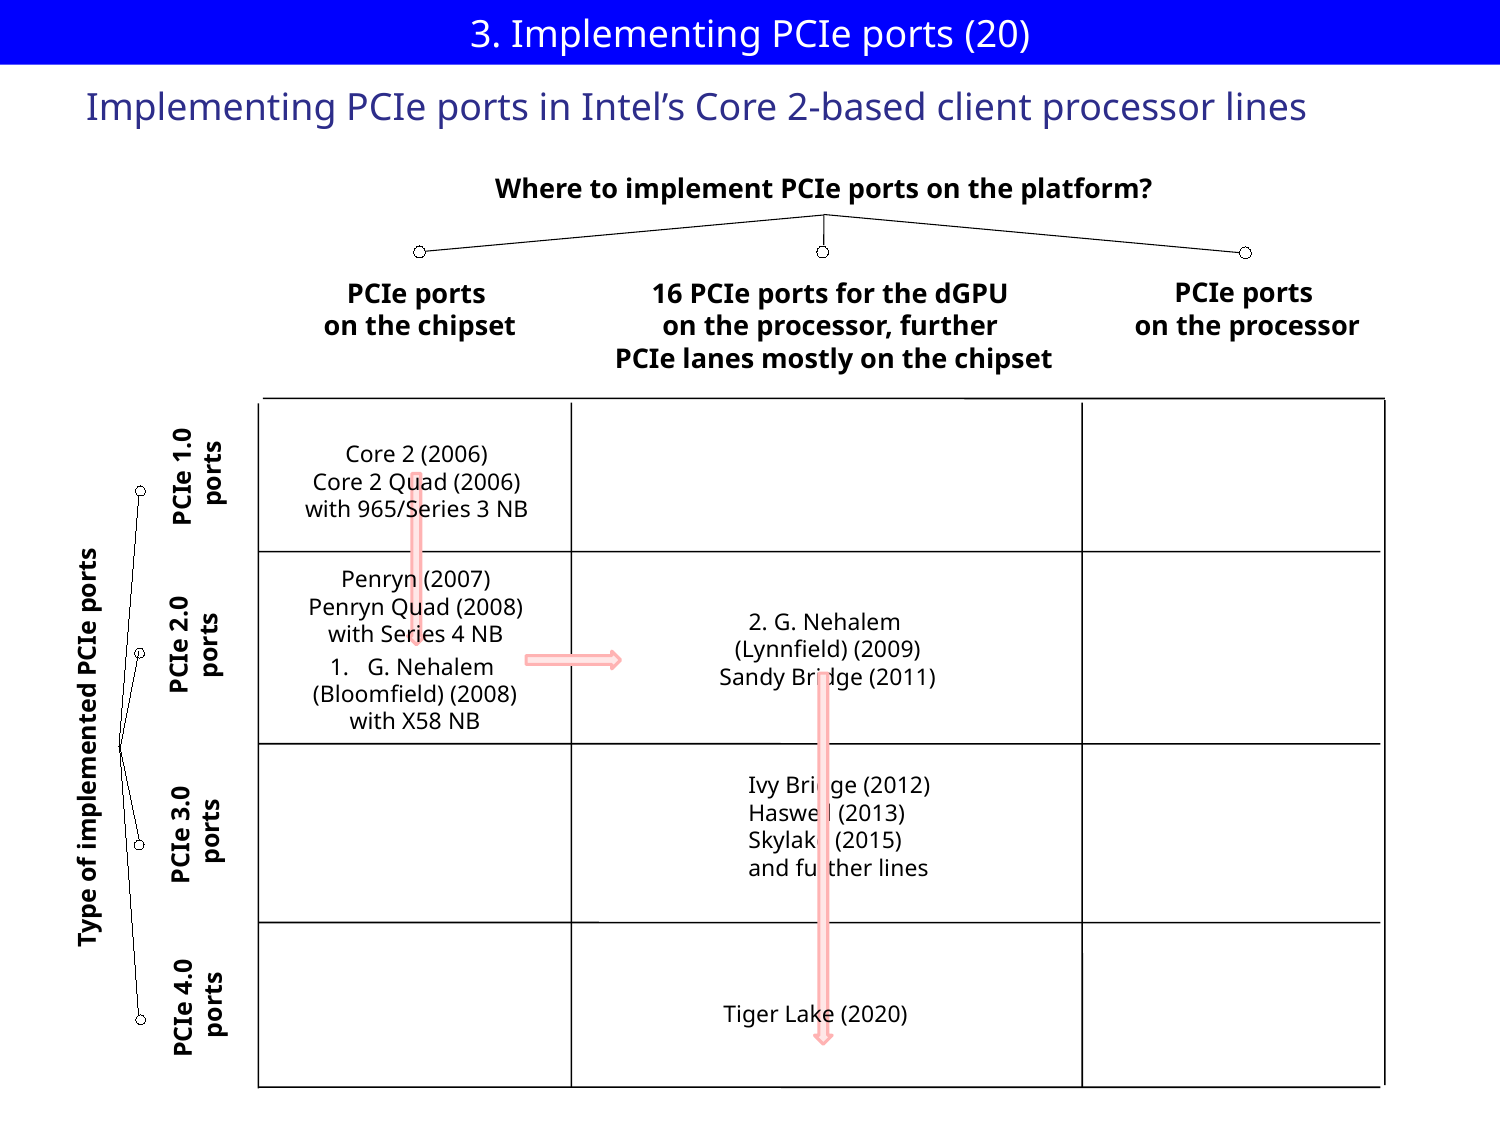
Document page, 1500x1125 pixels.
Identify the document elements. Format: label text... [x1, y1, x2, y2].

text_box [533, 651, 621, 669]
text_box Core 2 (2006) Core 2 Quad (2006) with 965/Series 3 NB [290, 432, 544, 530]
text_box Type of implemented PCIe ports [63, 533, 109, 963]
text_box 2. G. Nehalem (Lynnfield) (2009) Sandy Bridge (2011) [704, 600, 952, 698]
text_box Penryn (2007) Penryn Quad (2008) with Series 4 NB [293, 557, 539, 655]
text_box [818, 673, 828, 992]
text_box Tiger Lake (2020) [708, 992, 923, 1035]
text_box [816, 246, 829, 258]
text_box Ivy Bridge (2012) Haswell (2013) Skylake (2015) and further lines [733, 763, 818, 889]
text_box PCIe 2.0 ports [162, 596, 223, 702]
text_box 16 PCIe ports for the dGPU on the processor, further PCIe lanes mostly on the chipset [592, 268, 1068, 381]
text_box Where to implement PCIe ports on the platform? [495, 171, 1153, 204]
text_box Implementing PCIe ports in Intel’s Core 2-based client processor lines [71, 76, 1324, 181]
text_box G. Nehalem (Bloomfield) (2008) with X58 NB [297, 644, 533, 742]
text_box [814, 1035, 833, 1045]
text_box PCIe ports on the processor [1119, 268, 1375, 348]
text_box PCIe ports on the chipset [308, 268, 531, 349]
text_box PCIe 4.0 ports [166, 959, 227, 1058]
text_box [135, 485, 146, 496]
text_box [135, 1014, 146, 1025]
text_box [1239, 246, 1252, 259]
title 3. Implementing PCIe ports (20) [0, 0, 1500, 65]
text_box Ivy Bridge (2012) Haswell (2013) Skylake (2015) and further lines [828, 763, 946, 889]
text_box [134, 839, 145, 850]
text_box [413, 245, 426, 258]
text_box [134, 648, 145, 659]
text_box PCIe 3.0 ports [164, 785, 225, 885]
text_box PCIe 1.0 ports [165, 421, 226, 527]
text_box [411, 530, 421, 557]
